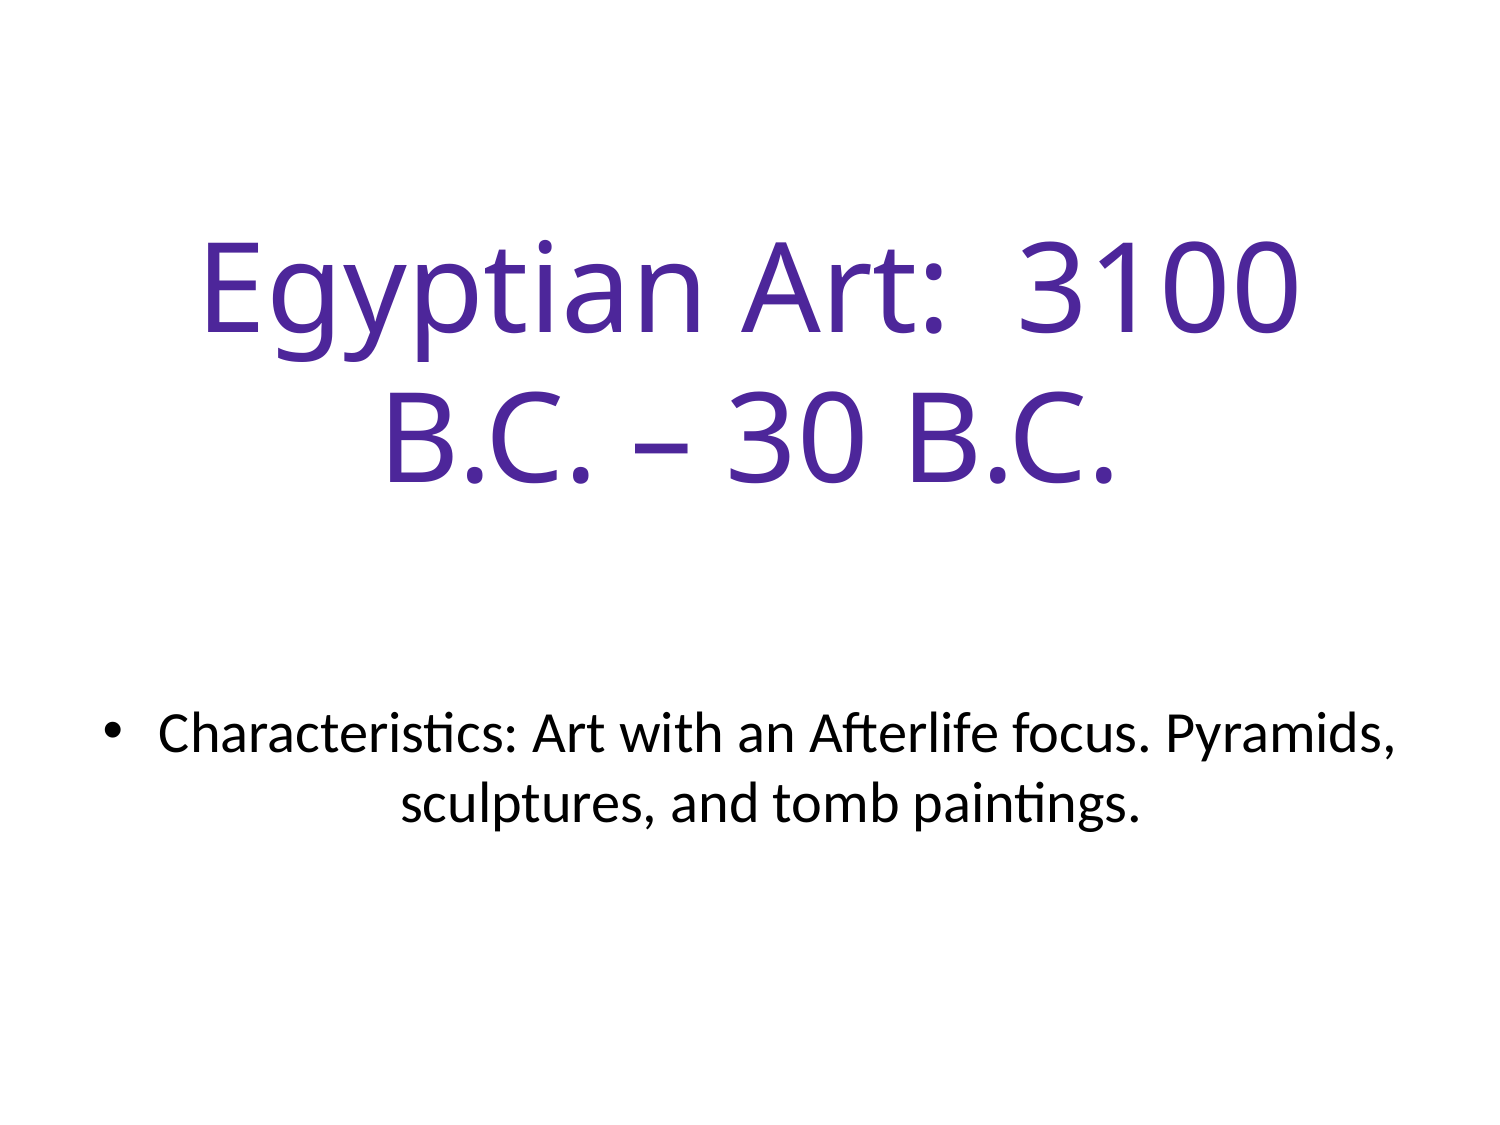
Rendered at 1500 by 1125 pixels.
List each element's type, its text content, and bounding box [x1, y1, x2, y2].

list Egyptian Art: 3100 B.C. – 30 B.C. Characteristics: Art with an Afterlife focus. Pyramids, sculptures, and tomb paintings. [75, 200, 1425, 938]
